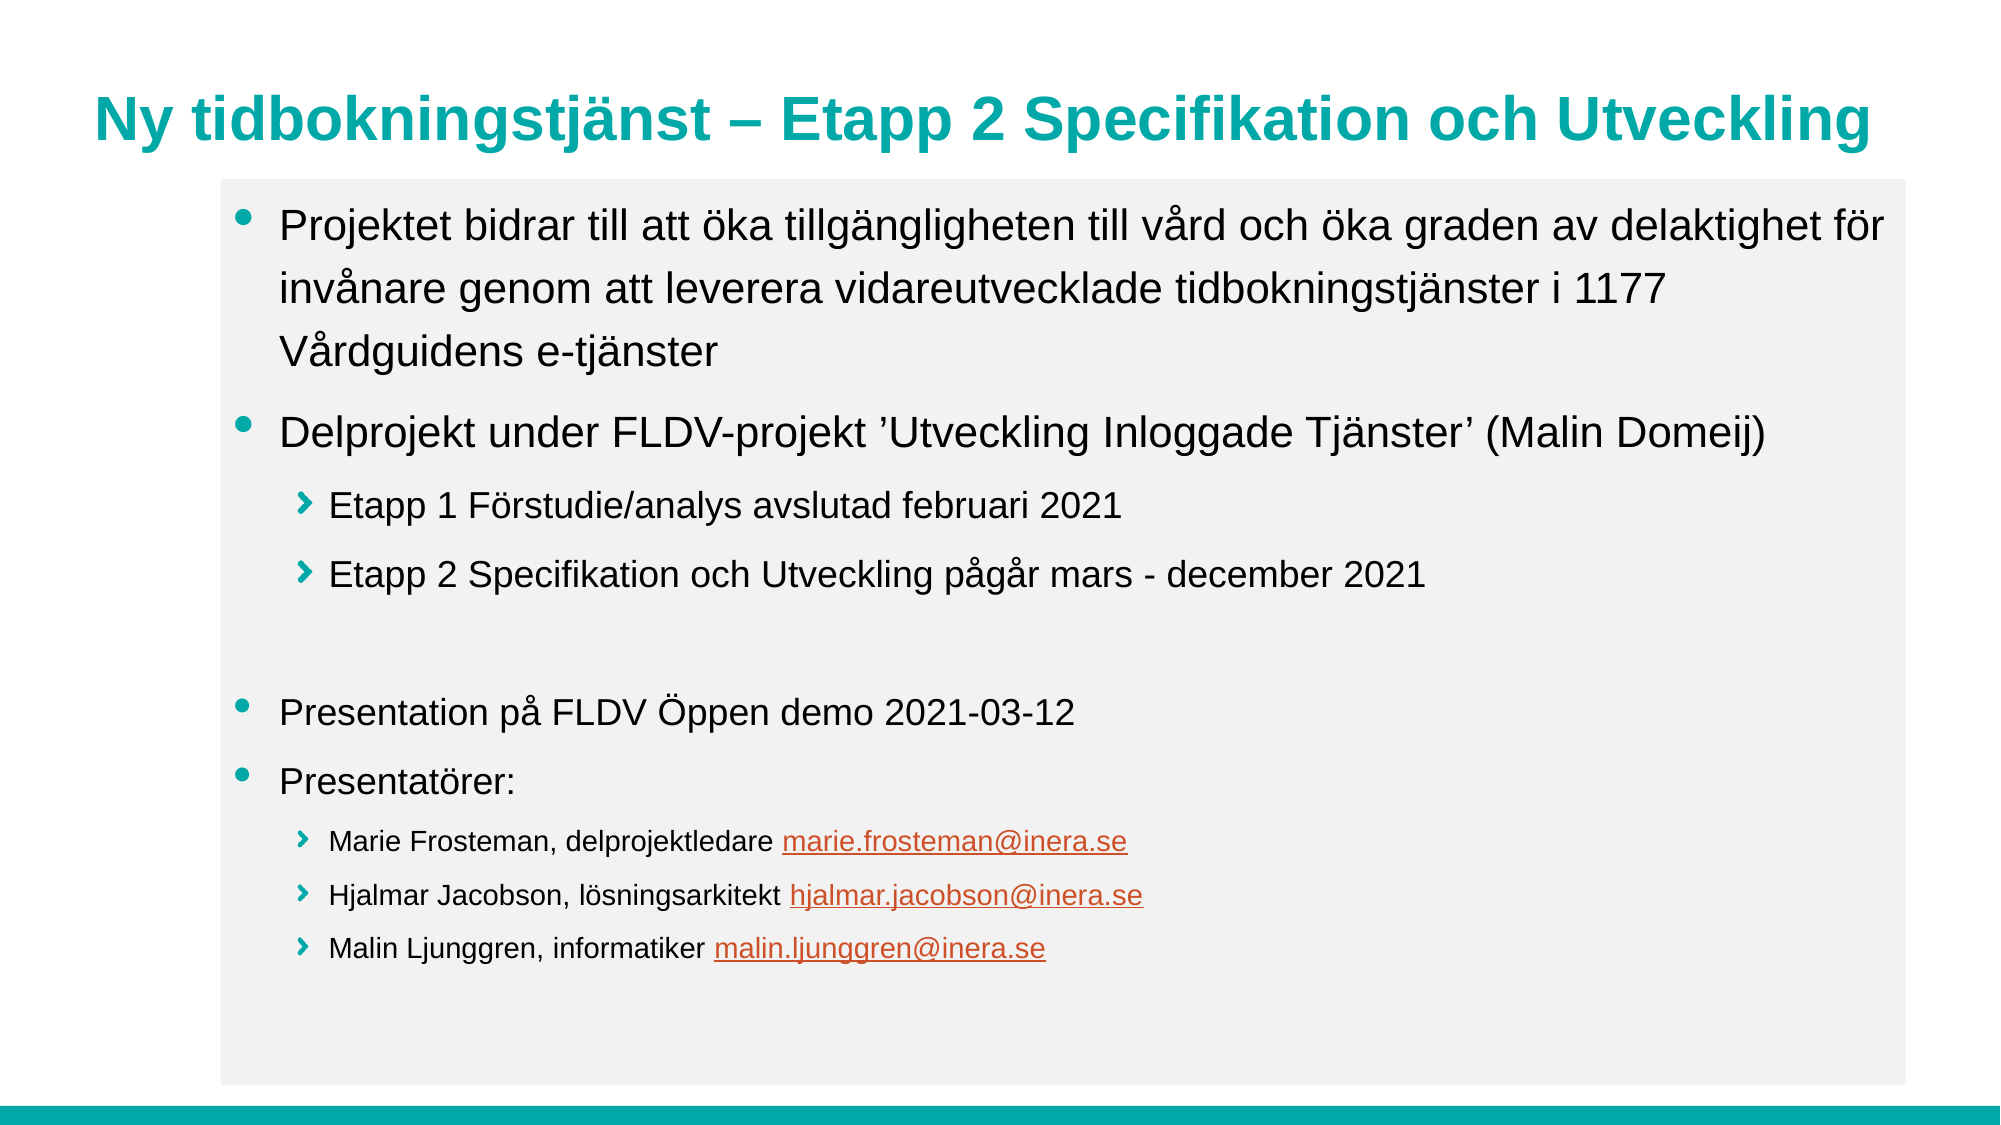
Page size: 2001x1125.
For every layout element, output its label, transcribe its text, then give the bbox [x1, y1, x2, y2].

picture [297, 937, 309, 957]
picture [297, 830, 309, 849]
title Ny tidbokningstjänst – Etapp 2 Specifikation och Utveckling [94, 0, 1906, 154]
picture [297, 491, 313, 516]
picture [297, 560, 313, 585]
list Projektet bidrar till att öka tillgängligheten till vård och öka graden av delaktighet för invånare genom att leverera vidareutvecklade tidbokningstjänster i 1177 Vårdguidens e-tjänster Delprojekt under FLDV-projekt ’Utveckling Inloggade Tjänster’ (Malin Domeij) Etapp 1 Förstudie/analys avslutad februari 2021 Etapp 2 Specifikation och Utveckling pågår mars - december 2021 Presentation på FLDV Öppen demo 2021-03-12 Presentatörer: Marie Frosteman, delprojektledare marie.frosteman@inera.se Hjalmar Jacobson, lösningsarkitekt hjalmar.jacobson@inera.se Malin Ljunggren, informatiker malin.ljunggren@inera.se [220, 178, 1906, 1086]
picture [297, 884, 309, 903]
